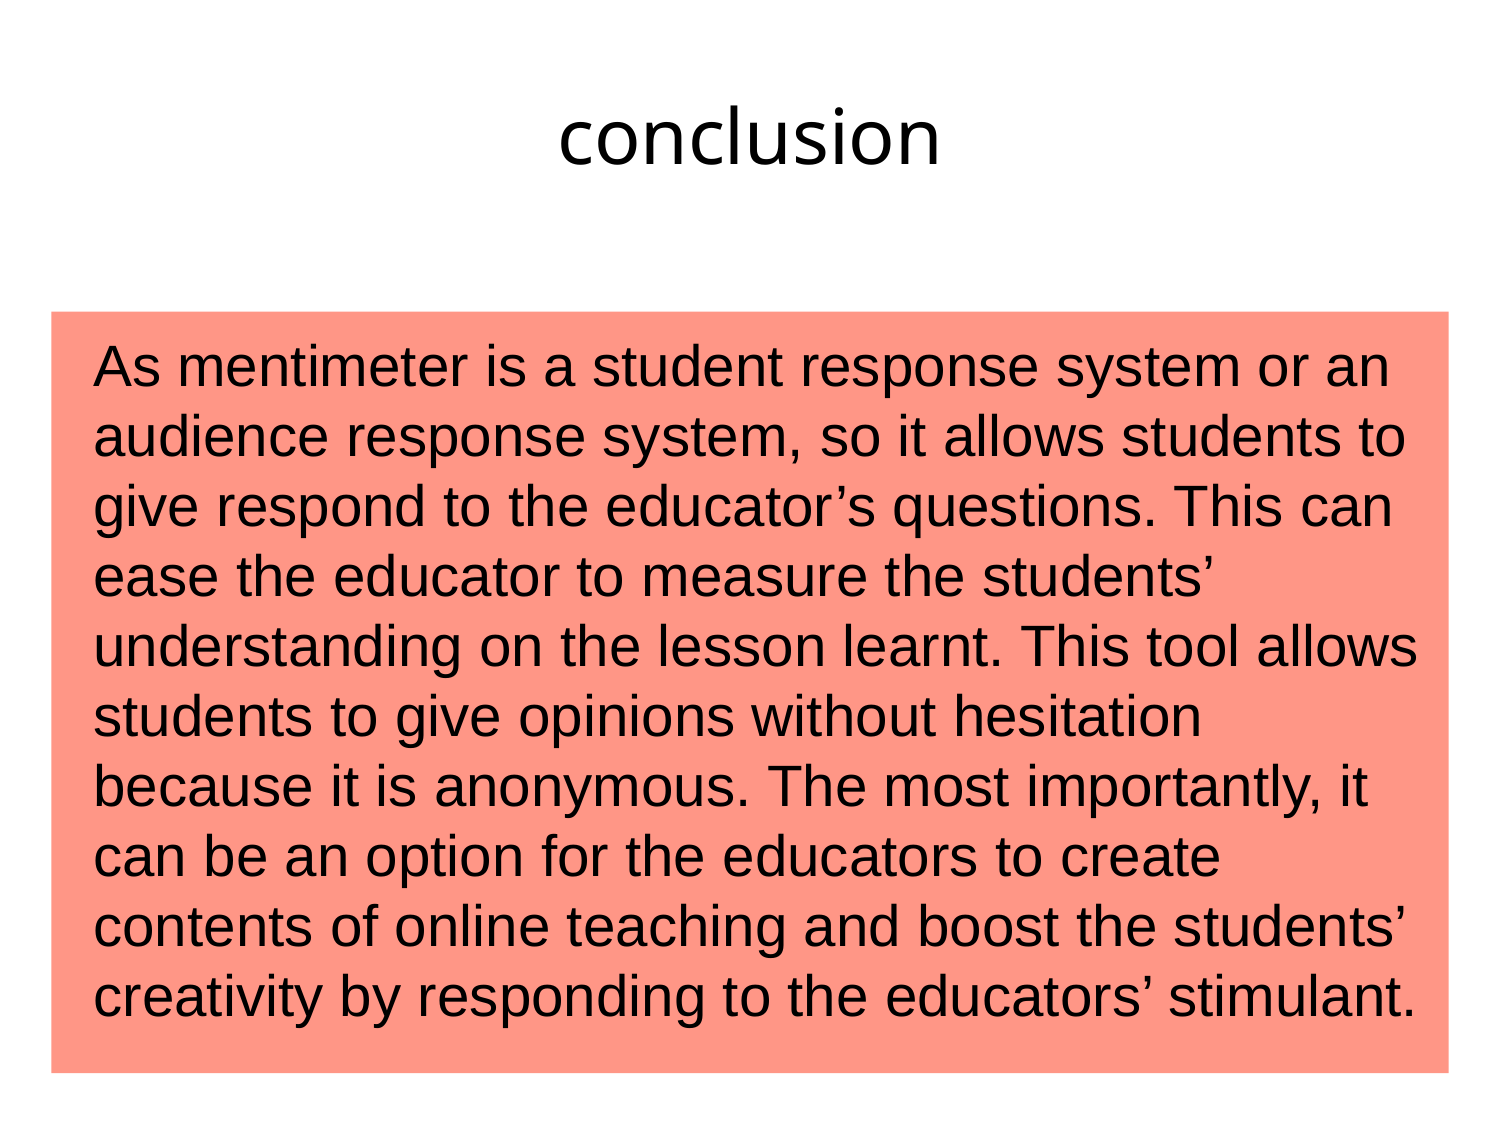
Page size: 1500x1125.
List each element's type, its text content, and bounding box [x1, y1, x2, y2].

text_box As mentimeter is a student response system or an audience response system, so it allows students to give respond to the educator’s questions. This can ease the educator to measure the students’ understanding on the lesson learnt. This tool allows students to give opinions without hesitation because it is anonymous. The most importantly, it can be an option for the educators to create contents of online teaching and boost the students’ creativity by responding to the educators’ stimulant. [78, 321, 1438, 1036]
title conclusion [51, 72, 1449, 198]
